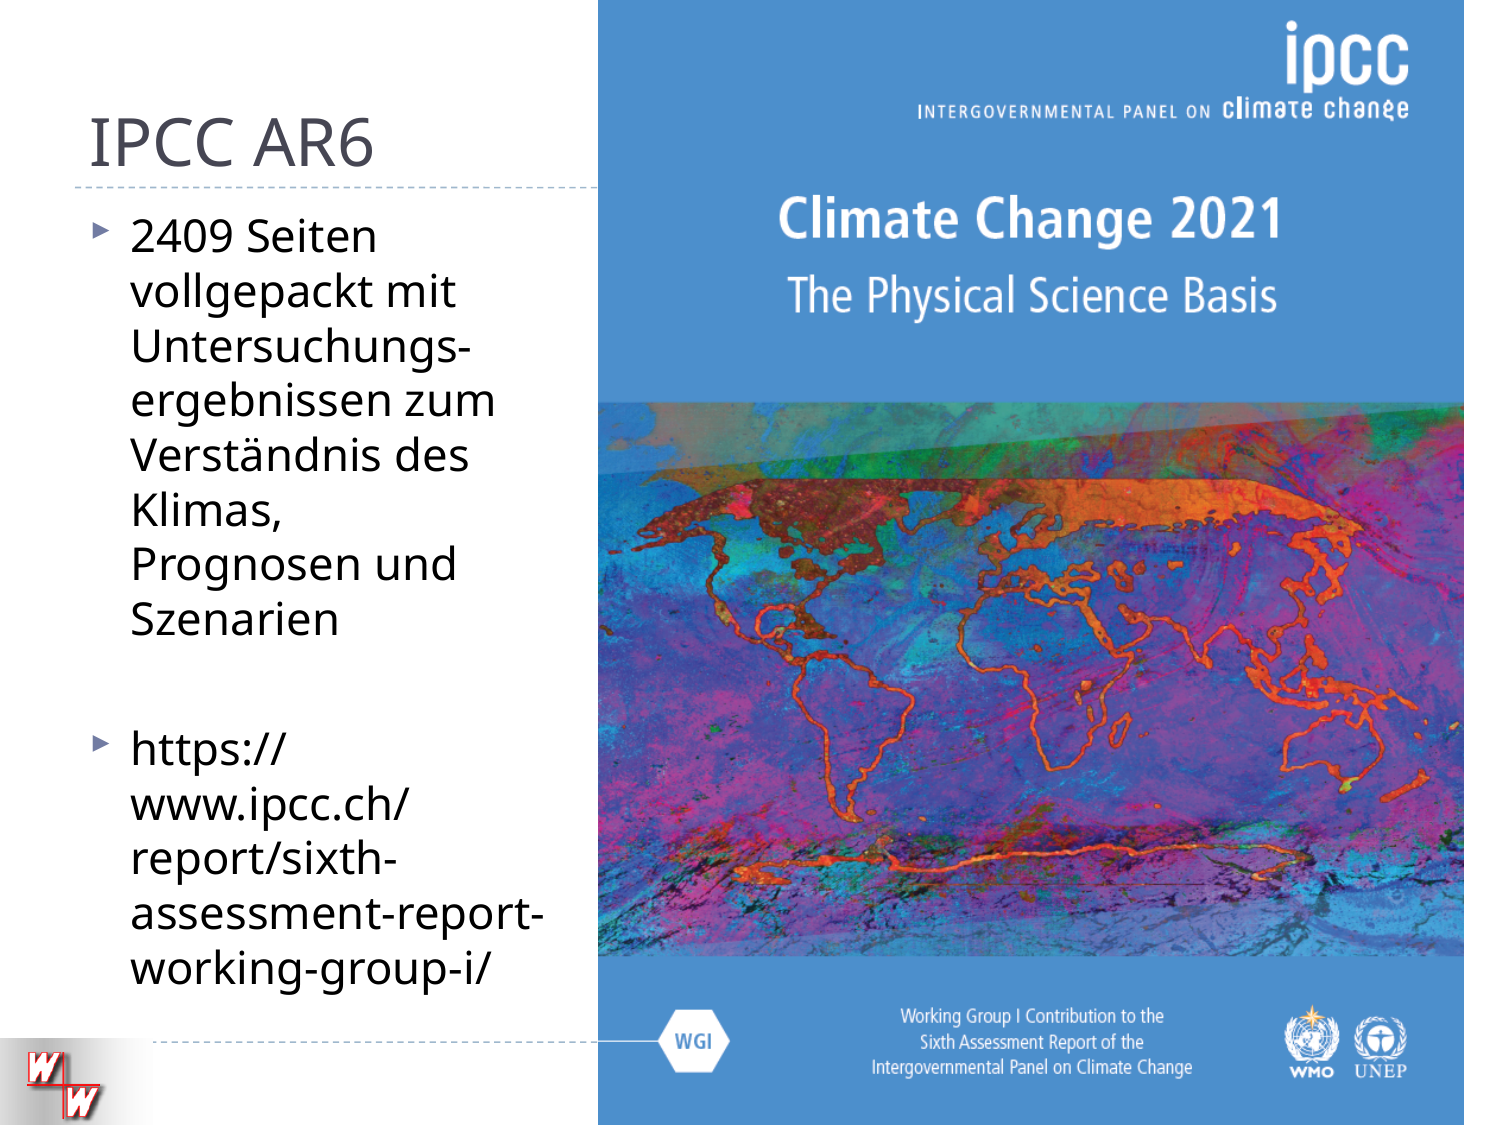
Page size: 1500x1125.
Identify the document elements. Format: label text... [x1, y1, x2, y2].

title IPCC AR6 [75, 24, 592, 188]
picture [0, 1038, 153, 1125]
picture [598, 0, 1465, 1125]
list 2409 Seiten vollgepackt mit Untersuchungs-ergebnissen zum Verständnis des Klimas, Prognosen und Szenarien https://www.ipcc.ch/report/sixth-assessment-report-working-group-i/ [75, 200, 592, 1010]
